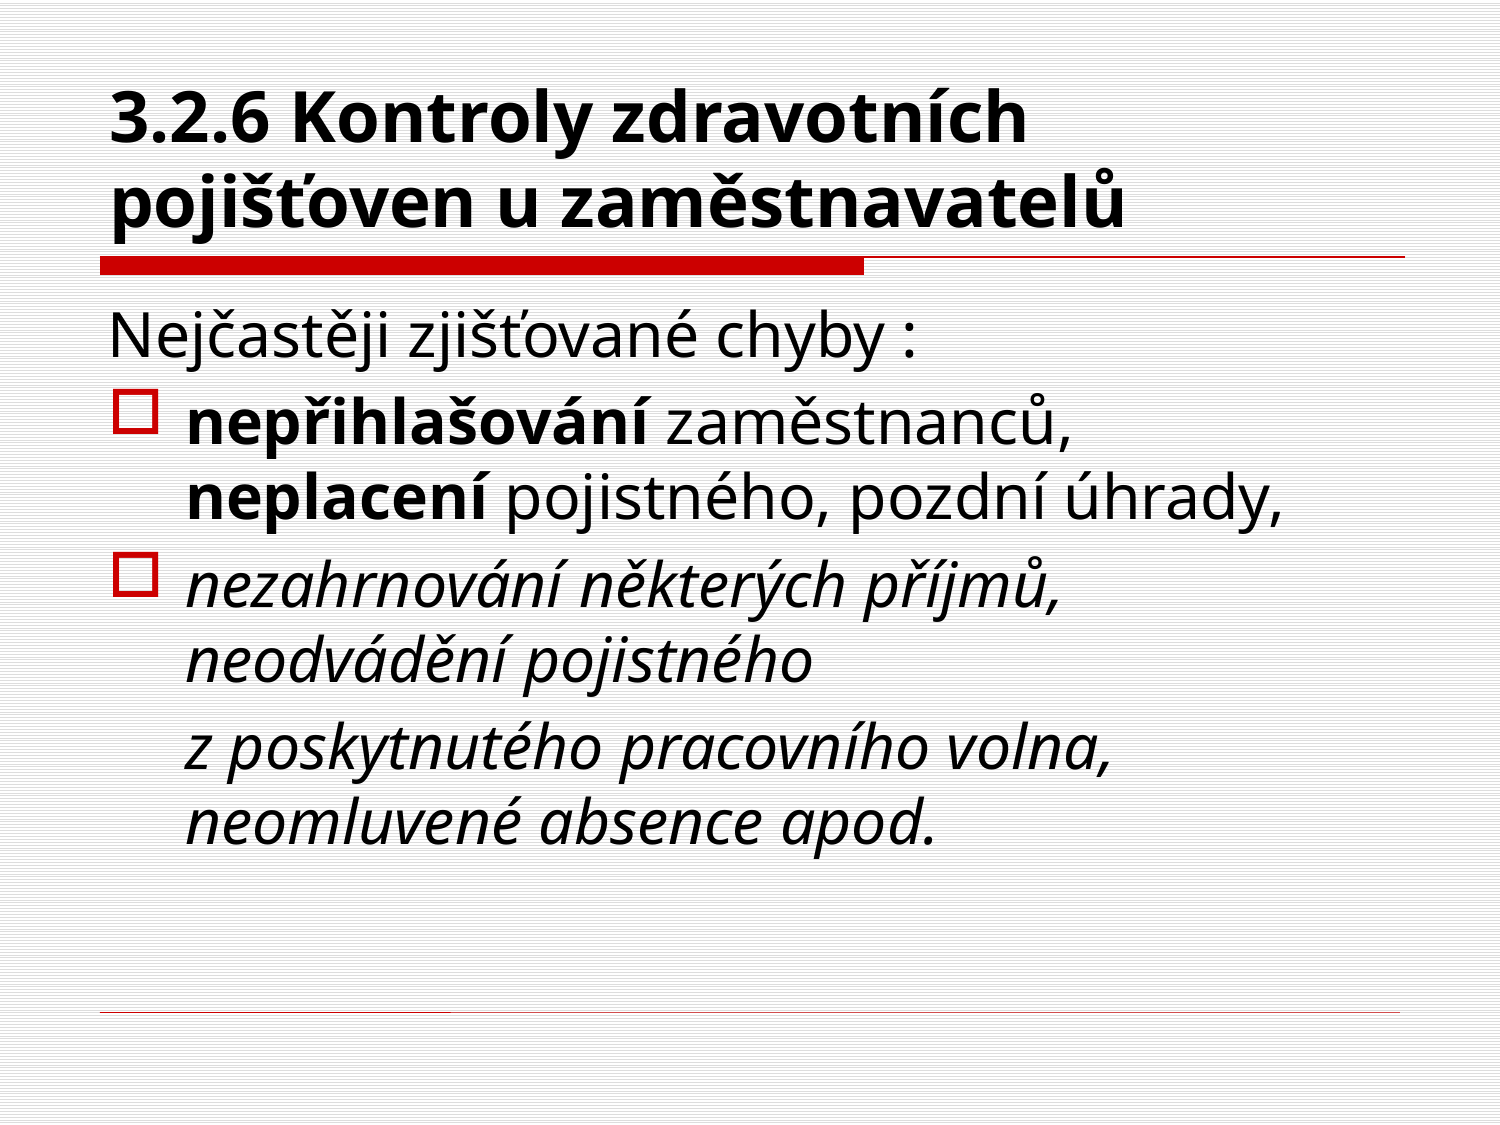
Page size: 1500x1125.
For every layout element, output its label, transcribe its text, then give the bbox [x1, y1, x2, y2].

list Nejčastěji zjišťované chyby : nepřihlašování zaměstnanců, neplacení pojistného, pozdní úhrady, nezahrnování některých příjmů, neodvádění pojistného z poskytnutého pracovního volna, neomluvené absence apod. [92, 287, 1406, 988]
title 3.2.6 Kontroly zdravotních pojišťoven u zaměstnavatelů [94, 50, 1407, 250]
